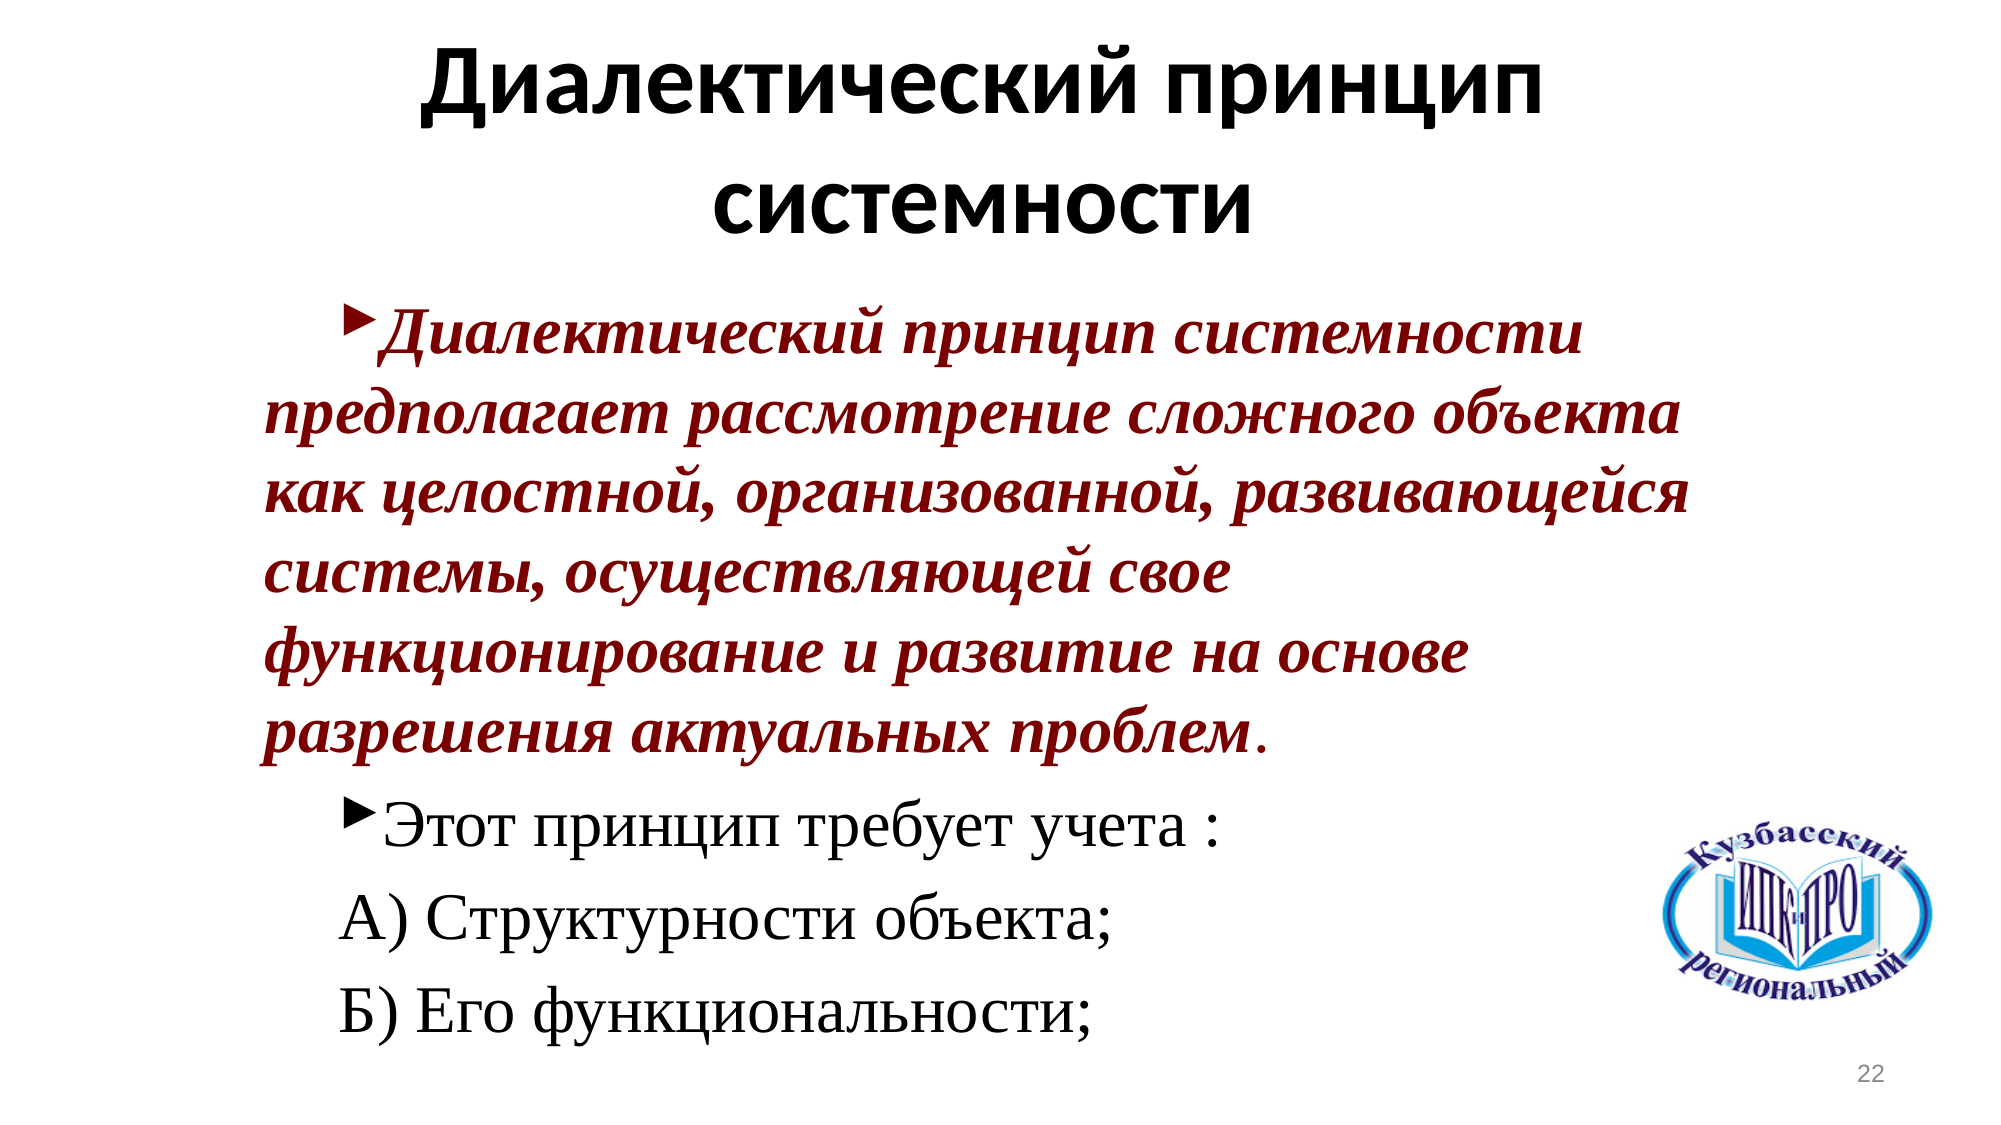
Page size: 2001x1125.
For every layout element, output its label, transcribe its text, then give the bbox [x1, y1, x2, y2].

picture [1638, 785, 1958, 1043]
title Диалектический принцип системности [249, 0, 1718, 268]
slide_number 22 [1433, 1042, 1900, 1103]
list Диалектический принцип системности предполагает рассмотрение сложного объекта как целостной, организованной, развивающейся системы, осуществляющей свое функционирование и развитие на основе разрешения актуальных проблем. Этот принцип требует учета : А) Структурности объекта; Б) Его функциональности; [249, 278, 1750, 1125]
